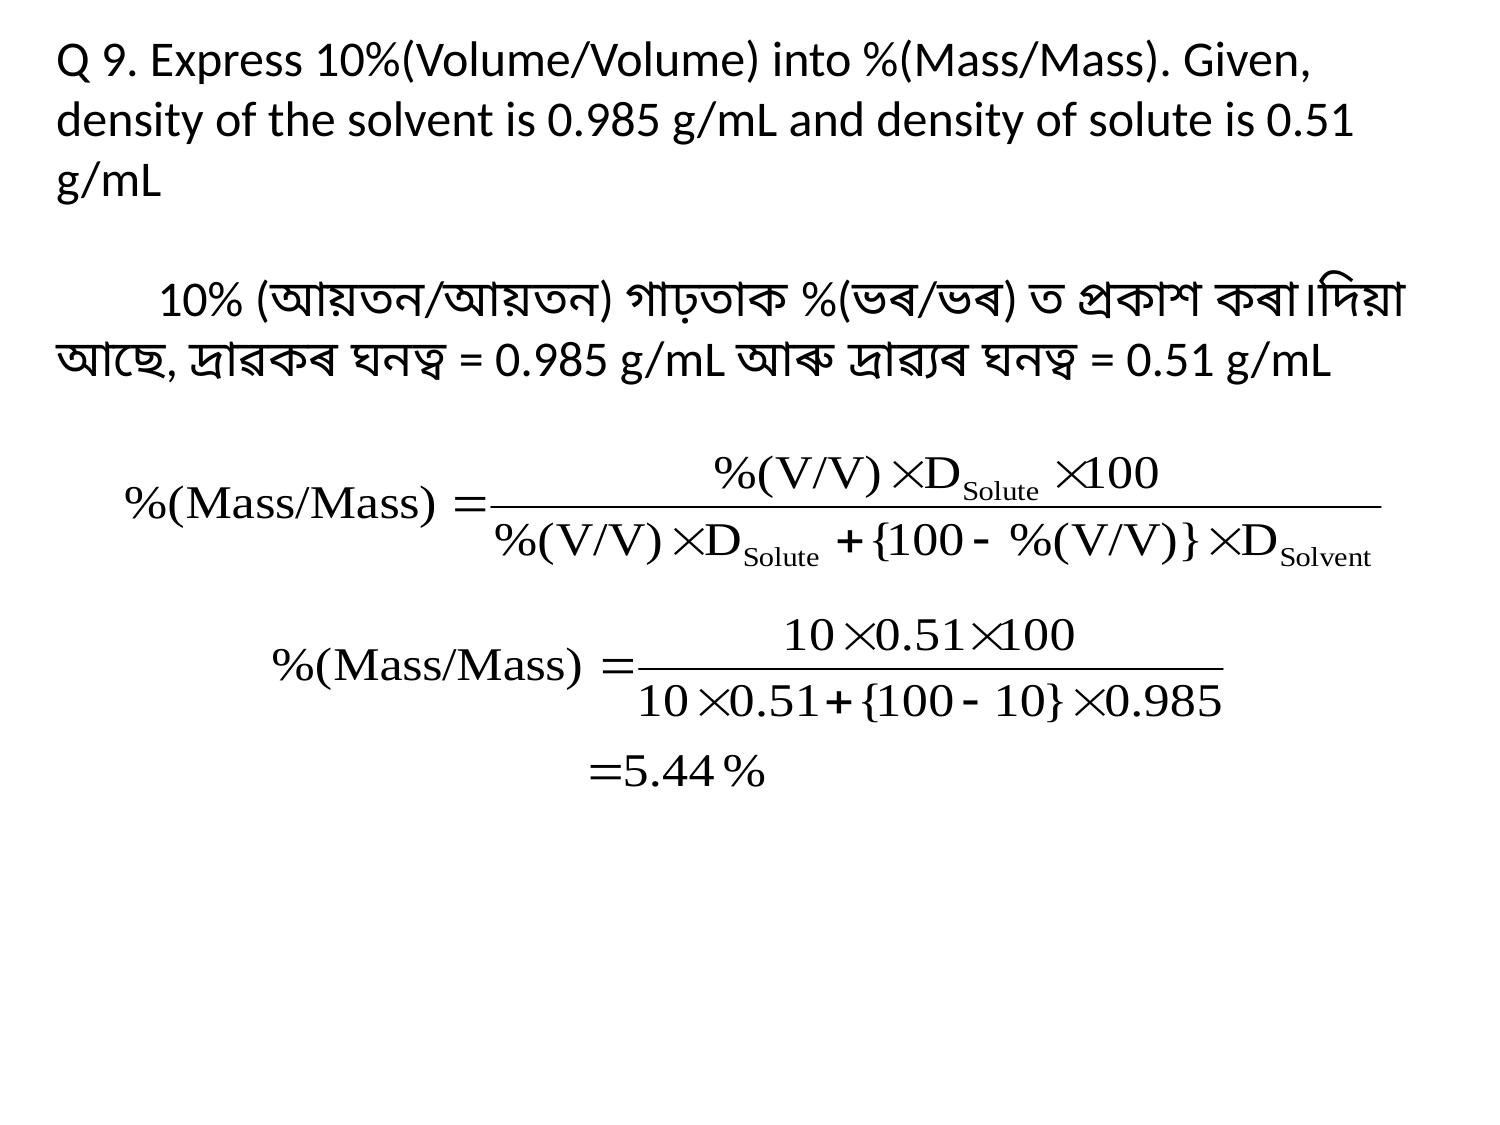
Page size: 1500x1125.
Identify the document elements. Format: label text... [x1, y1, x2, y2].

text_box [264, 603, 1234, 799]
text_box Q 9. Express 10%(Volume/Volume) into %(Mass/Mass). Given, density of the solvent is 0.985 g/mL and density of solute is 0.51 g/mL 10% (আয়তন/আয়তন) গাঢ়তাক %(ভৰ/ভৰ) ত প্রকাশ কৰা।দিয়া আছে, দ্রাৱকৰ ঘনত্ব = 0.985 g/mL আৰু দ্রাৱ্যৰ ঘনত্ব = 0.51 g/mL [41, 19, 1424, 394]
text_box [116, 444, 1391, 578]
